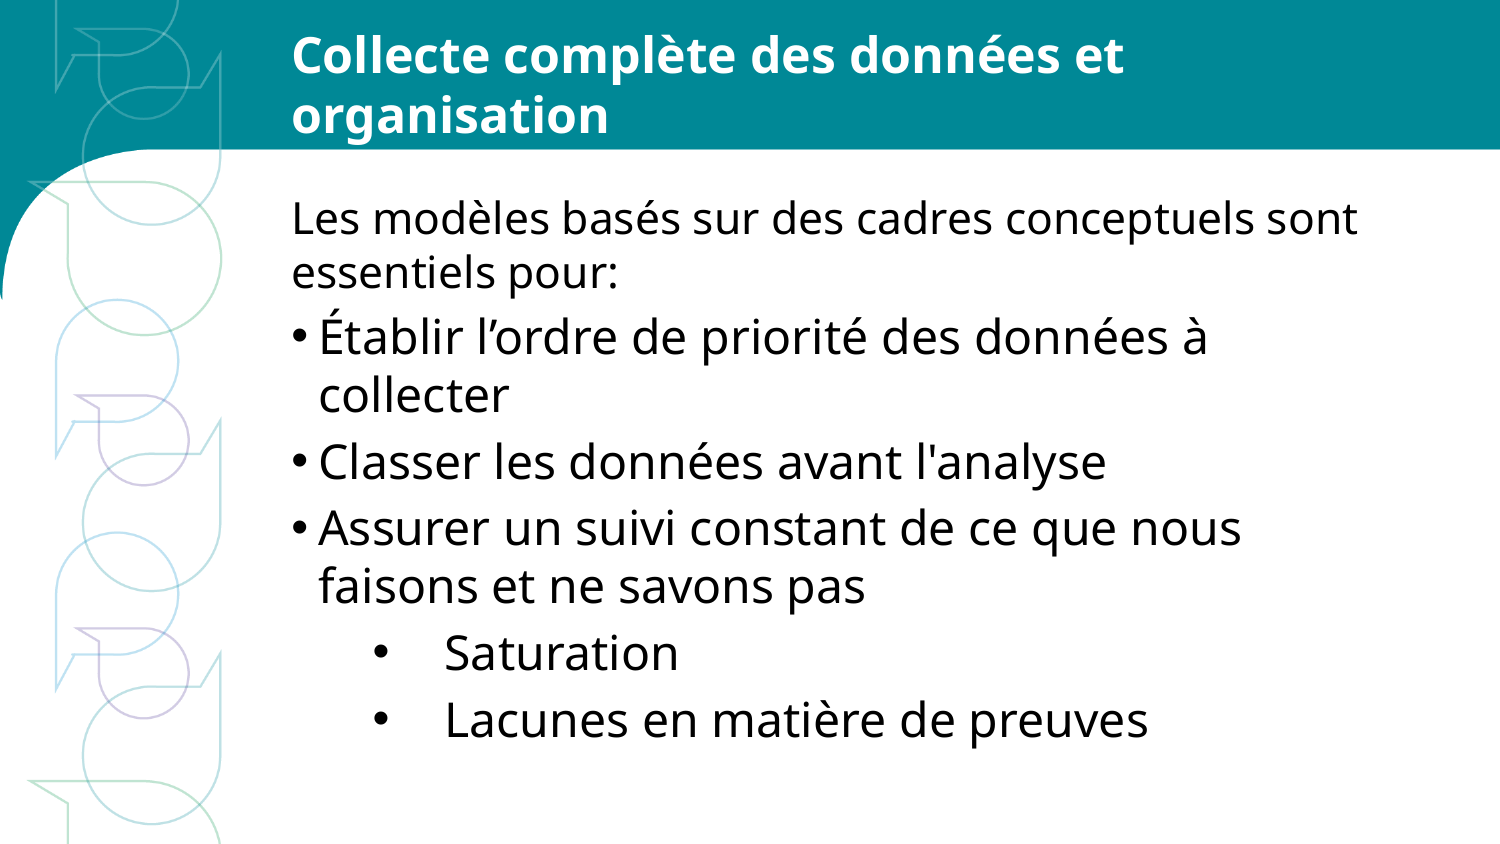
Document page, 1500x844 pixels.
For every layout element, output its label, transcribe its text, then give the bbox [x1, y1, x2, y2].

title Collecte complète des données et organisation [276, 25, 1416, 142]
list Les modèles basés sur des cadres conceptuels sont essentiels pour: Établir l’ordre de priorité des données à collecter Classer les données avant l'analyse Assurer un suivi constant de ce que nous faisons et ne savons pas Saturation Lacunes en matière de preuves [276, 183, 1416, 757]
picture [0, 0, 1500, 844]
